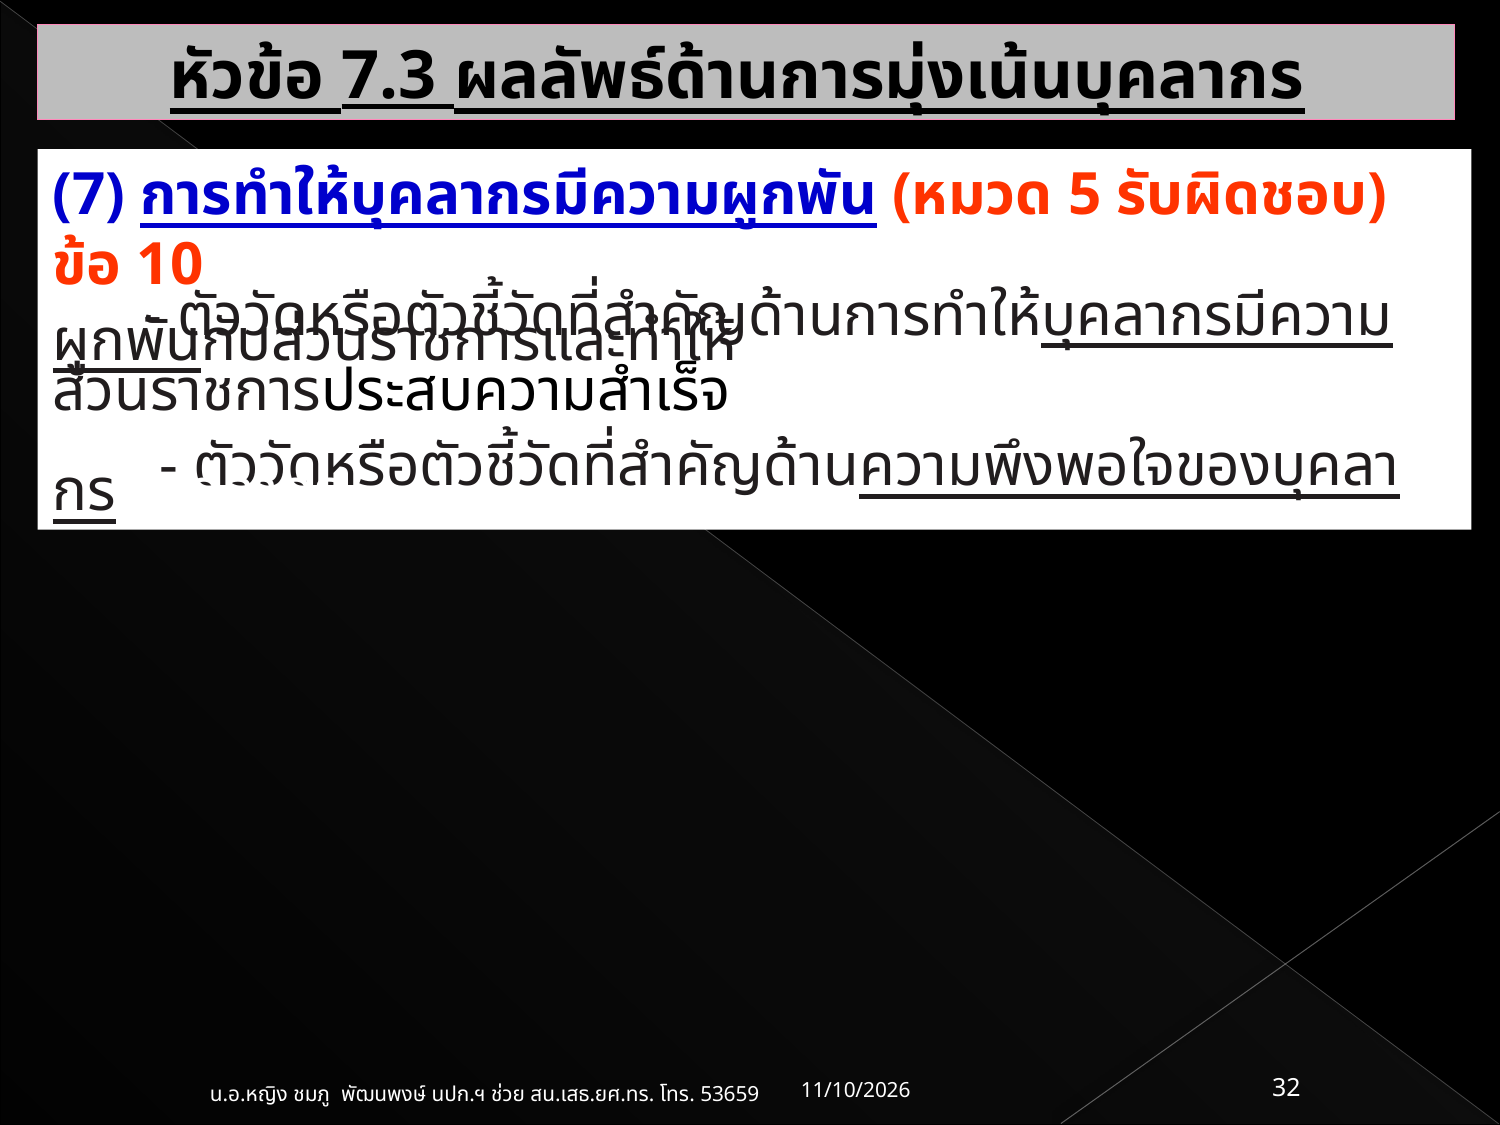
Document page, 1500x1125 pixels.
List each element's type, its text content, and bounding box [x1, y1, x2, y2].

footer น.อ.หญิง ชมภู พัฒนพงษ์ นปก.ฯ ช่วย สน.เสธ.ยศ.ทร. โทร. 53659 [75, 1063, 774, 1113]
text_box หัวข้อ 7.3 ผลลัพธ์ด้านการมุ่งเน้นบุคลากร [37, 24, 1455, 120]
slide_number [786, 1063, 1136, 1113]
slide_number 32 [1245, 1063, 1328, 1113]
text_box (7) การทำให้บุคลากรมีความผูกพัน (หมวด 5 รับผิดชอบ) ข้อ 10 - ตัววัดหรือตัวชี้วัดที่สำคัญด้านการทำให้บุคลากรมีความผูกพันกับส่วนราชการและทำให้ ส่วนราชการประสบความสำเร็จ - ตัววัดหรือตัวชี้วัดที่สำคัญด้านความพึงพอใจของบุคลากรบบุคลากร [37, 149, 1472, 530]
